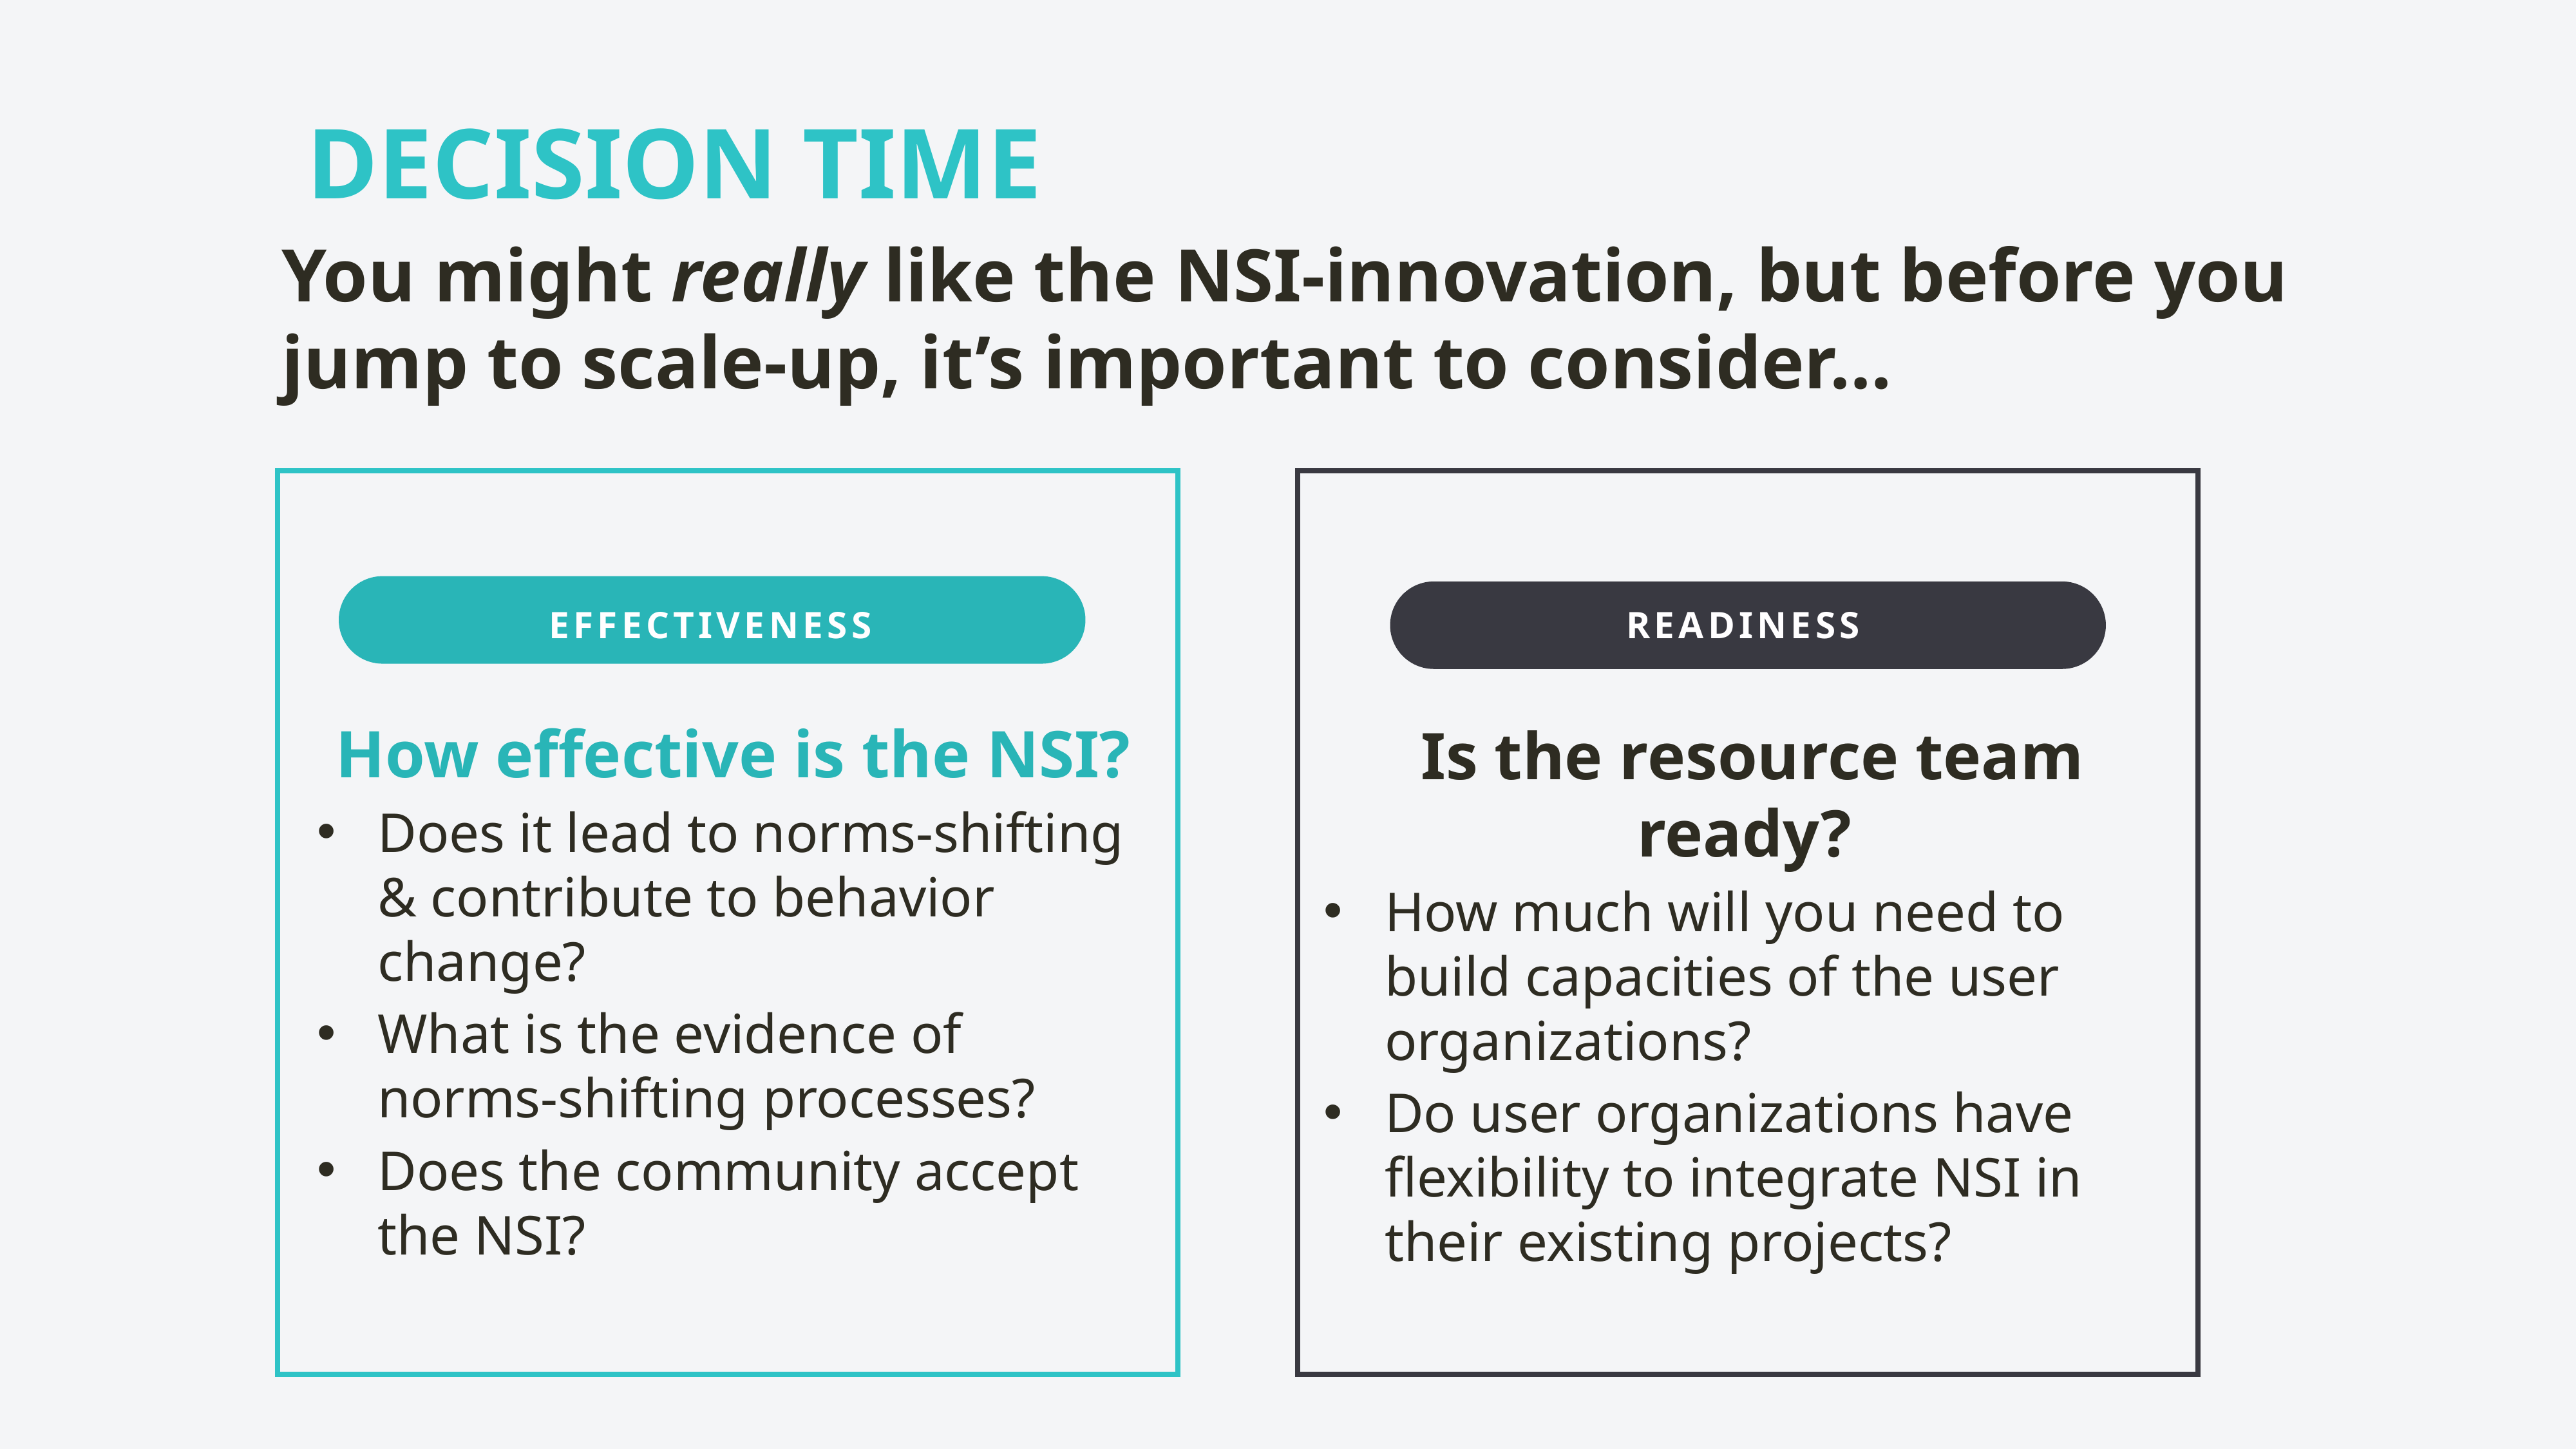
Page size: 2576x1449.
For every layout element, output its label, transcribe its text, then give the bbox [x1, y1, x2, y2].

list How effective is the NSI? Does it lead to norms-shifting & contribute to behavior change? What is the evidence of norms-shifting processes? Does the community accept the NSI? [307, 708, 1159, 1410]
list EFFECTIVENESS [404, 597, 1017, 651]
list READINESS [1436, 597, 2050, 651]
text_box DECISION TIME [298, 97, 1052, 223]
list Is the resource team ready? How much will you need to build capacities of the user organizations? Do user organizations have flexibility to integrate NSI in their existing projects? [1314, 710, 2192, 1265]
title You might really like the NSI-innovation, but before you jump to scale-up, it’s important to consider… [272, 224, 2356, 455]
